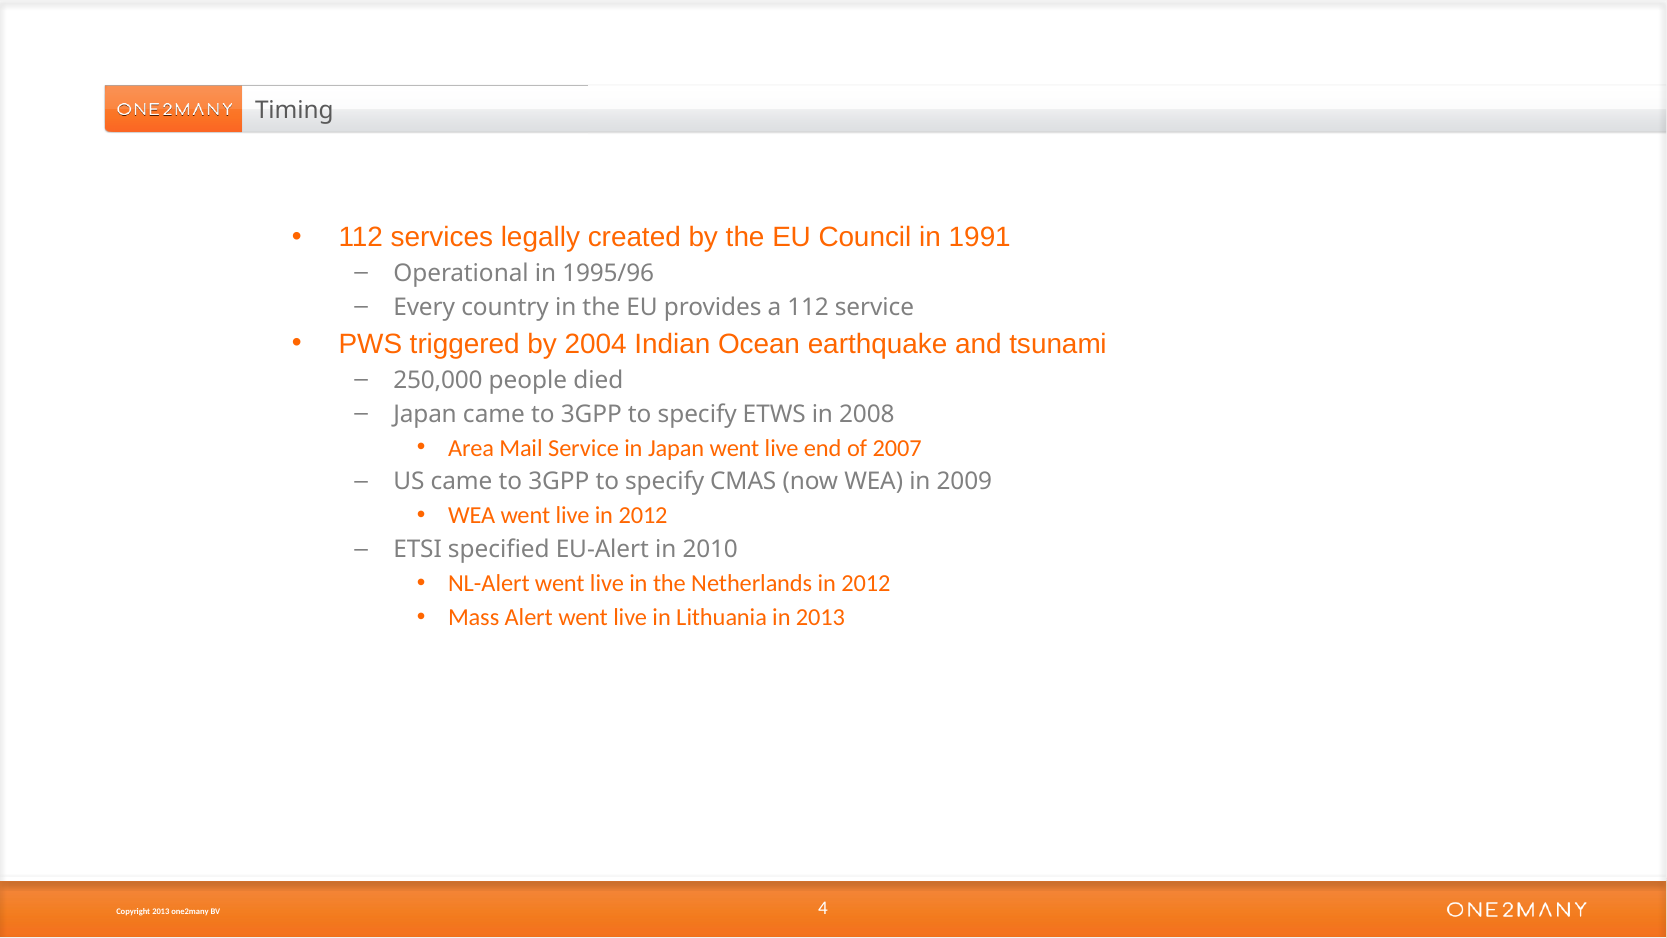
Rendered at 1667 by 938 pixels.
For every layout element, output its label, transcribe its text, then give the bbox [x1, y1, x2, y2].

list 112 services legally created by the EU Council in 1991 Operational in 1995/96 Every country in the EU provides a 112 service PWS triggered by 2004 Indian Ocean earthquake and tsunami 250,000 people died Japan came to 3GPP to specify ETWS in 2008 Area Mail Service in Japan went live end of 2007 US came to 3GPP to specify CMAS (now WEA) in 2009 WEA went live in 2012 ETSI specified EU-Alert in 2010 NL-Alert went live in the Netherlands in 2012 Mass Alert went live in Lithuania in 2013 [277, 211, 1426, 788]
picture [95, 80, 1666, 146]
picture [0, 881, 1666, 937]
title Timing [240, 86, 1584, 132]
